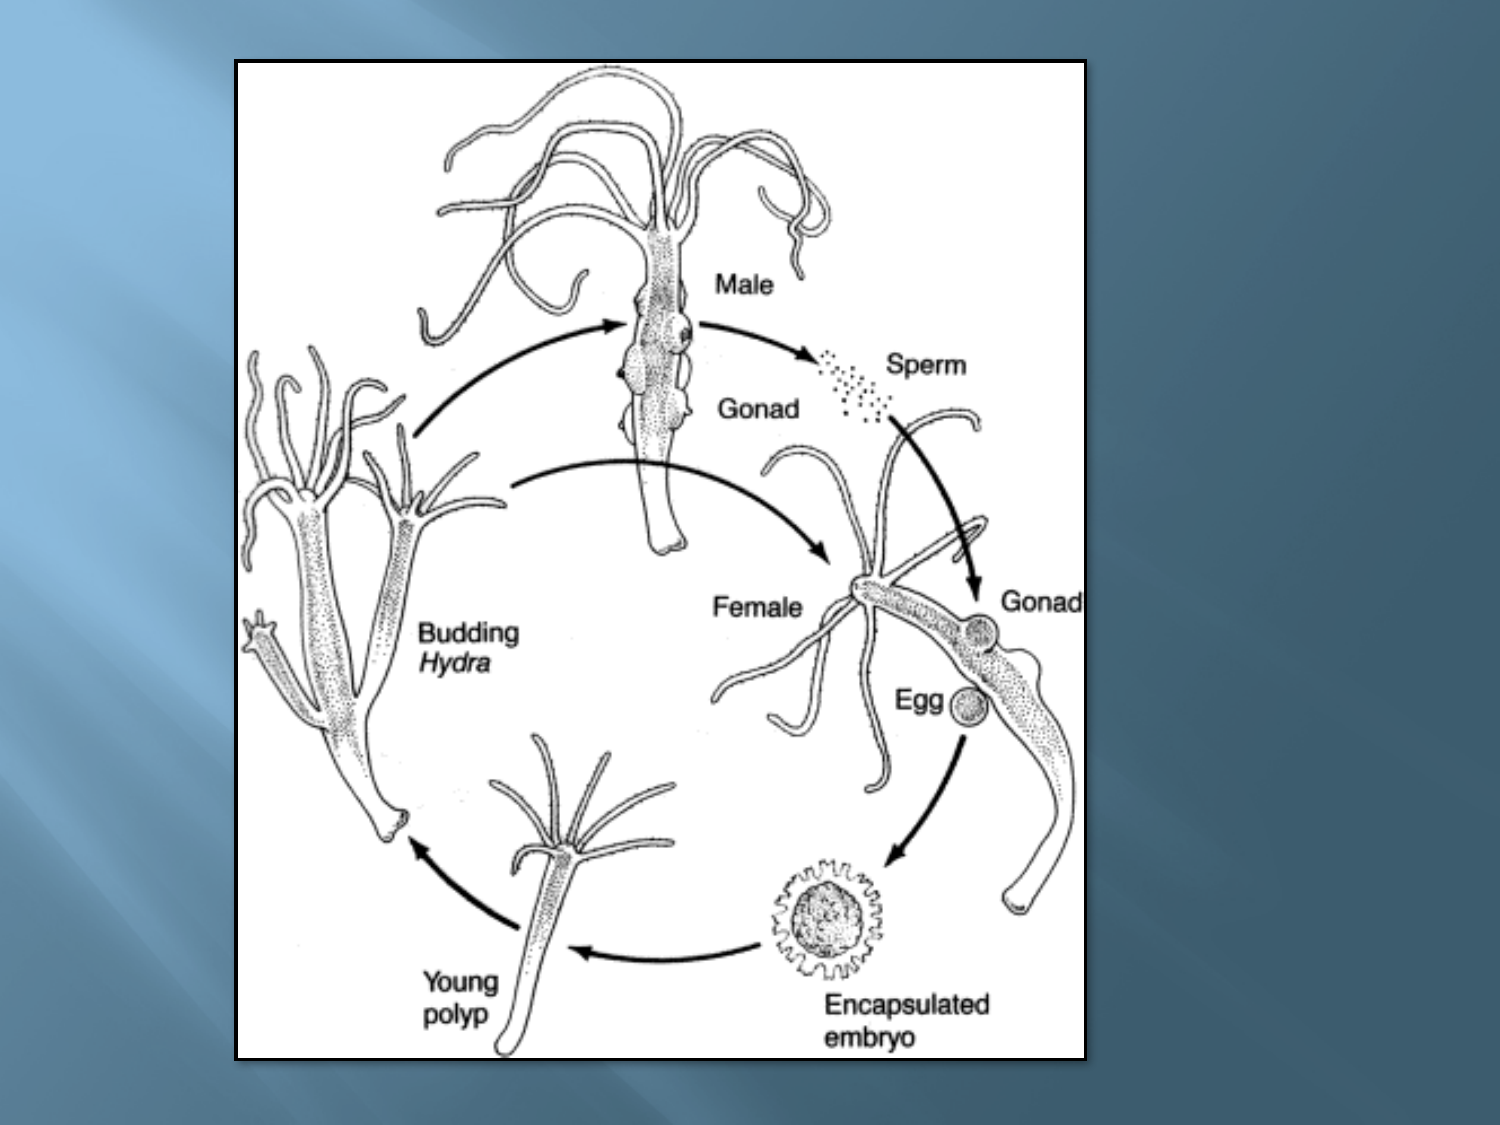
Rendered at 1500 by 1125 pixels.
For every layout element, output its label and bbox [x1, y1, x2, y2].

picture [237, 62, 1085, 1058]
